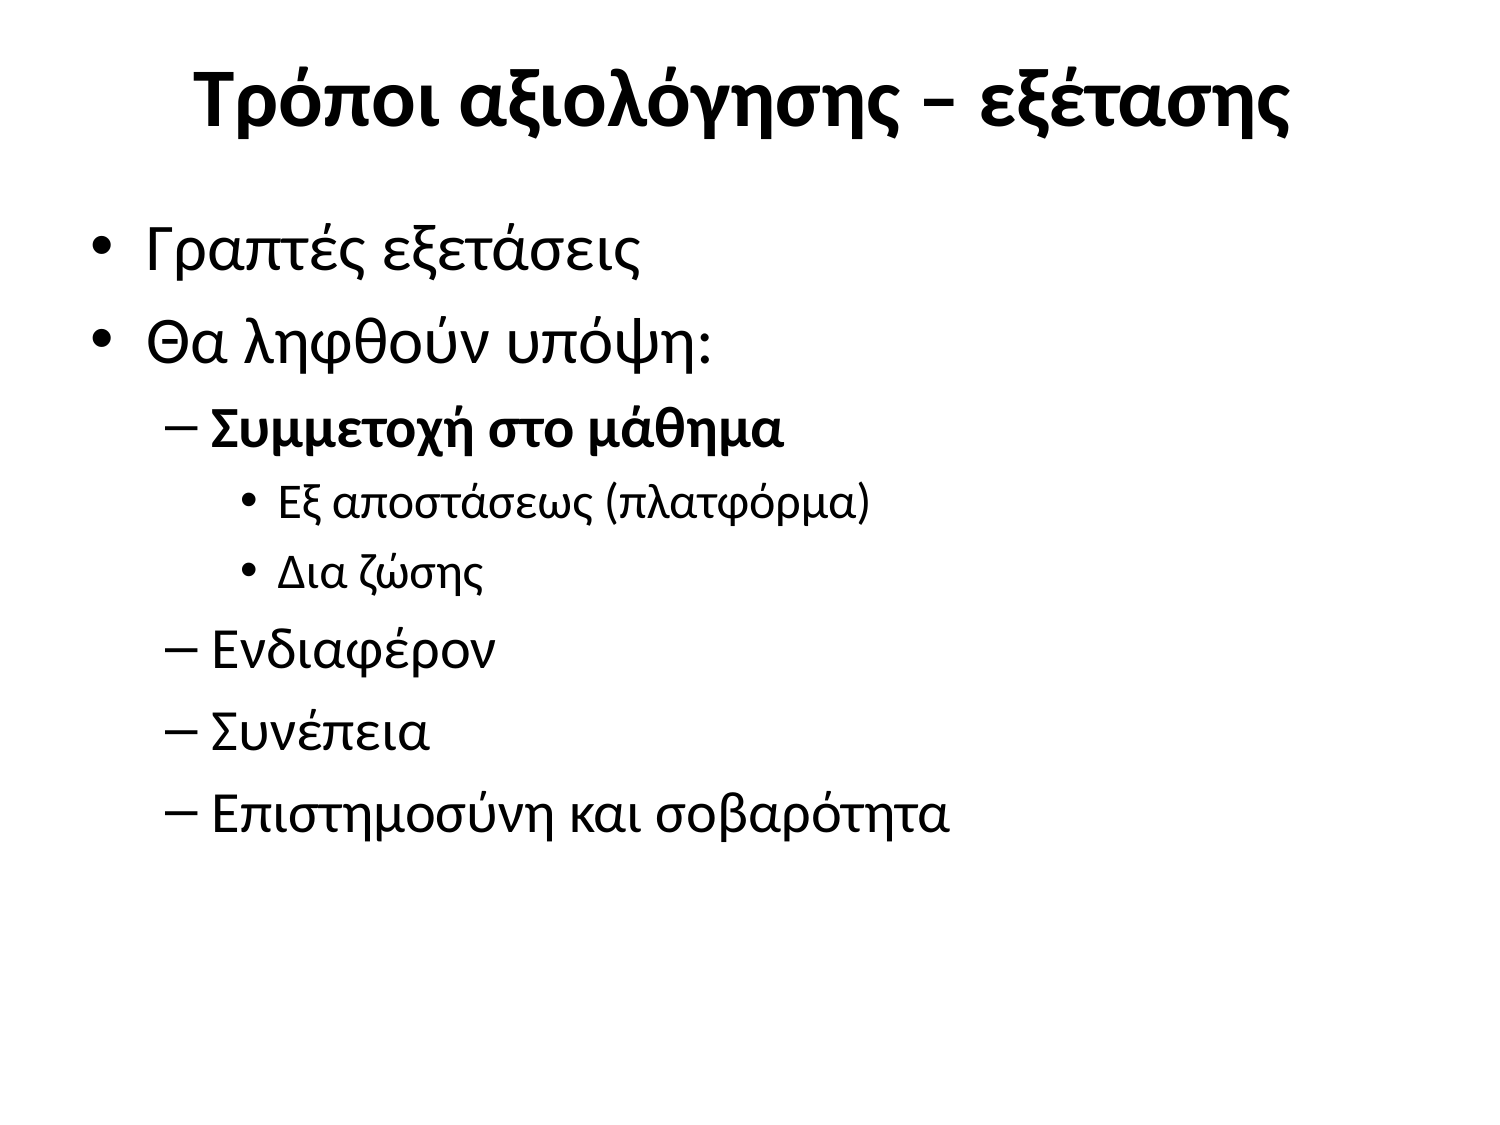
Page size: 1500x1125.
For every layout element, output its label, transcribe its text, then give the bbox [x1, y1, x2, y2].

title Τρόποι αξιολόγησης – εξέτασης [76, 19, 1427, 169]
list Γραπτές εξετάσεις Θα ληφθούν υπόψη: Συμμετοχή στο μάθημα Εξ αποστάσεως (πλατφόρμα) Δια ζώσης Ενδιαφέρον Συνέπεια Επιστημοσύνη και σοβαρότητα [75, 196, 1425, 1024]
